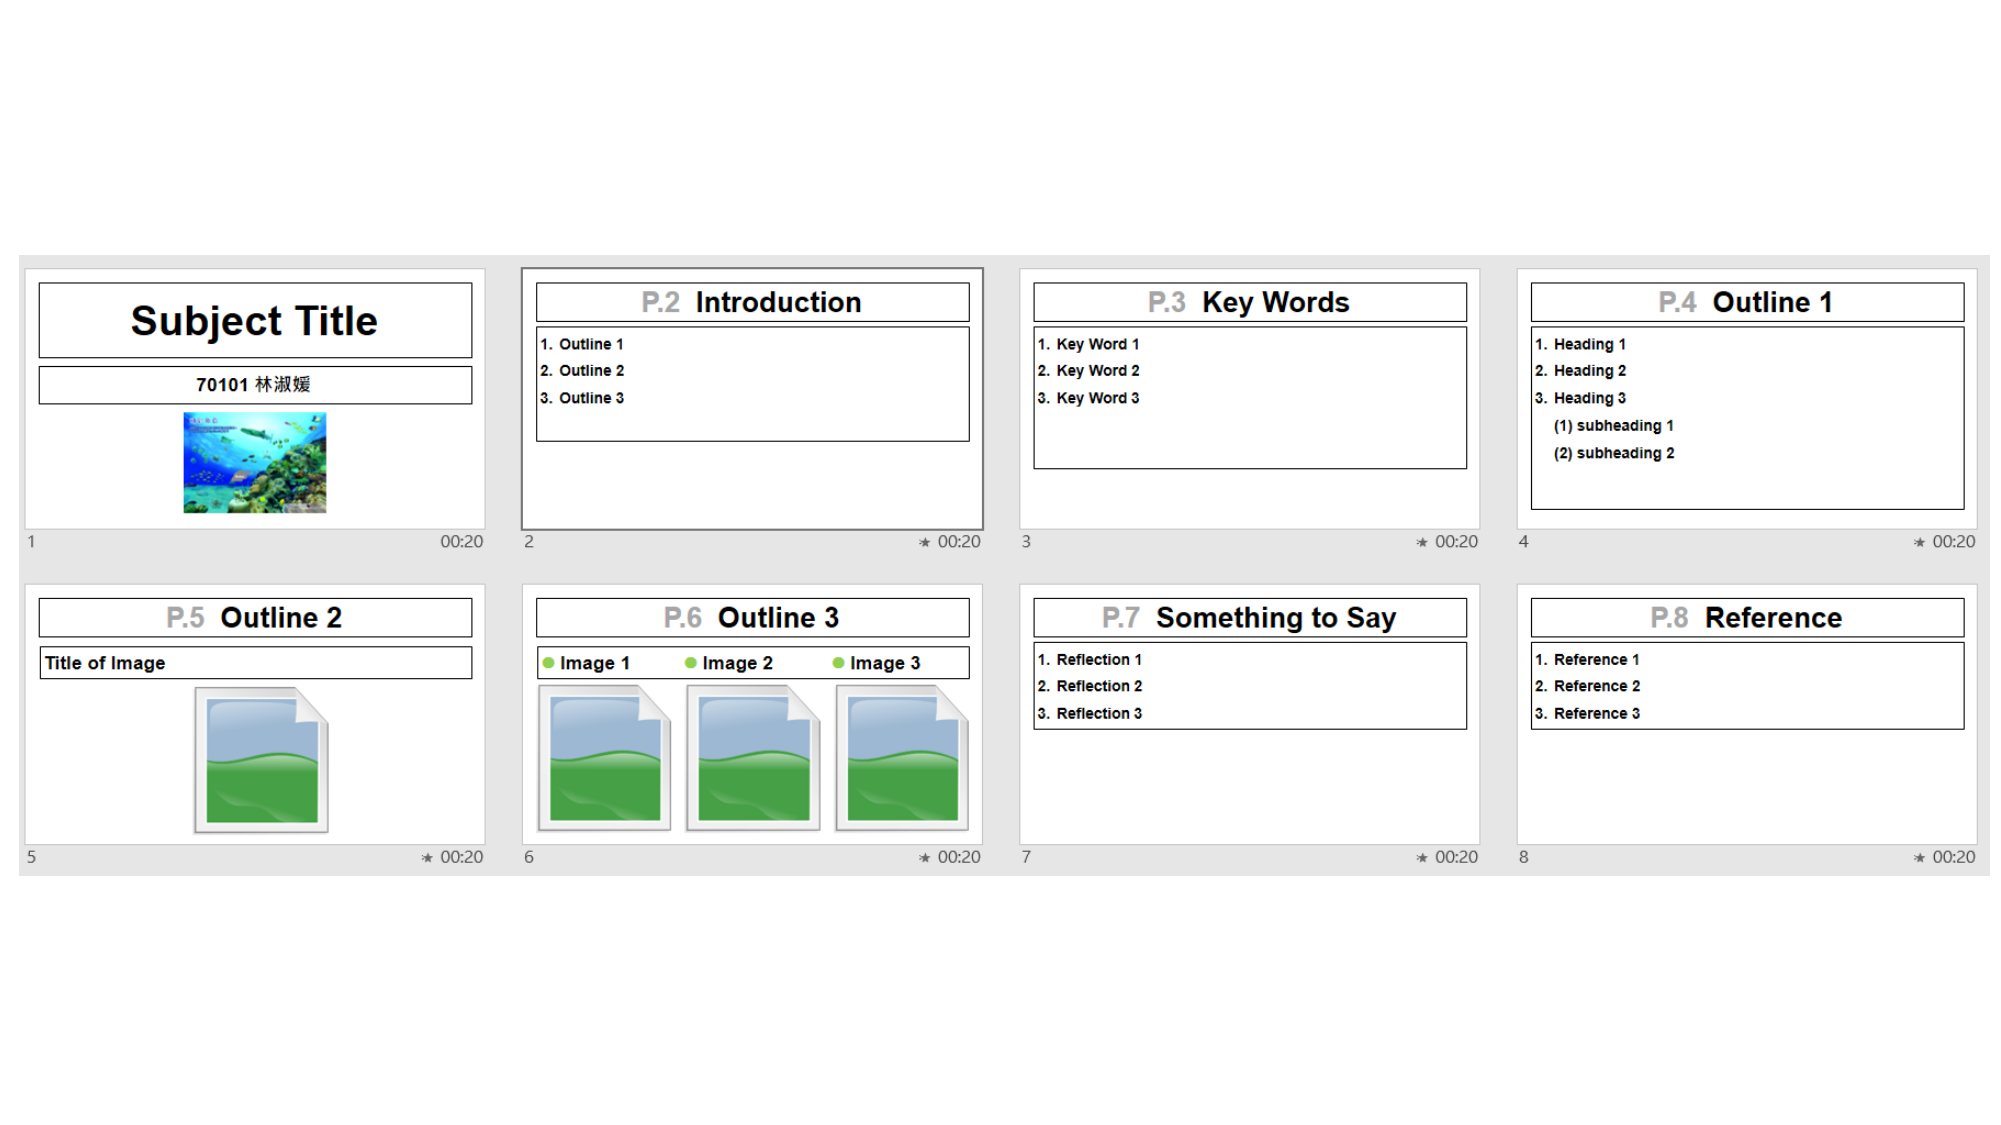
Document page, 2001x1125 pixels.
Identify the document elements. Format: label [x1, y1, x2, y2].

picture [19, 255, 1990, 876]
